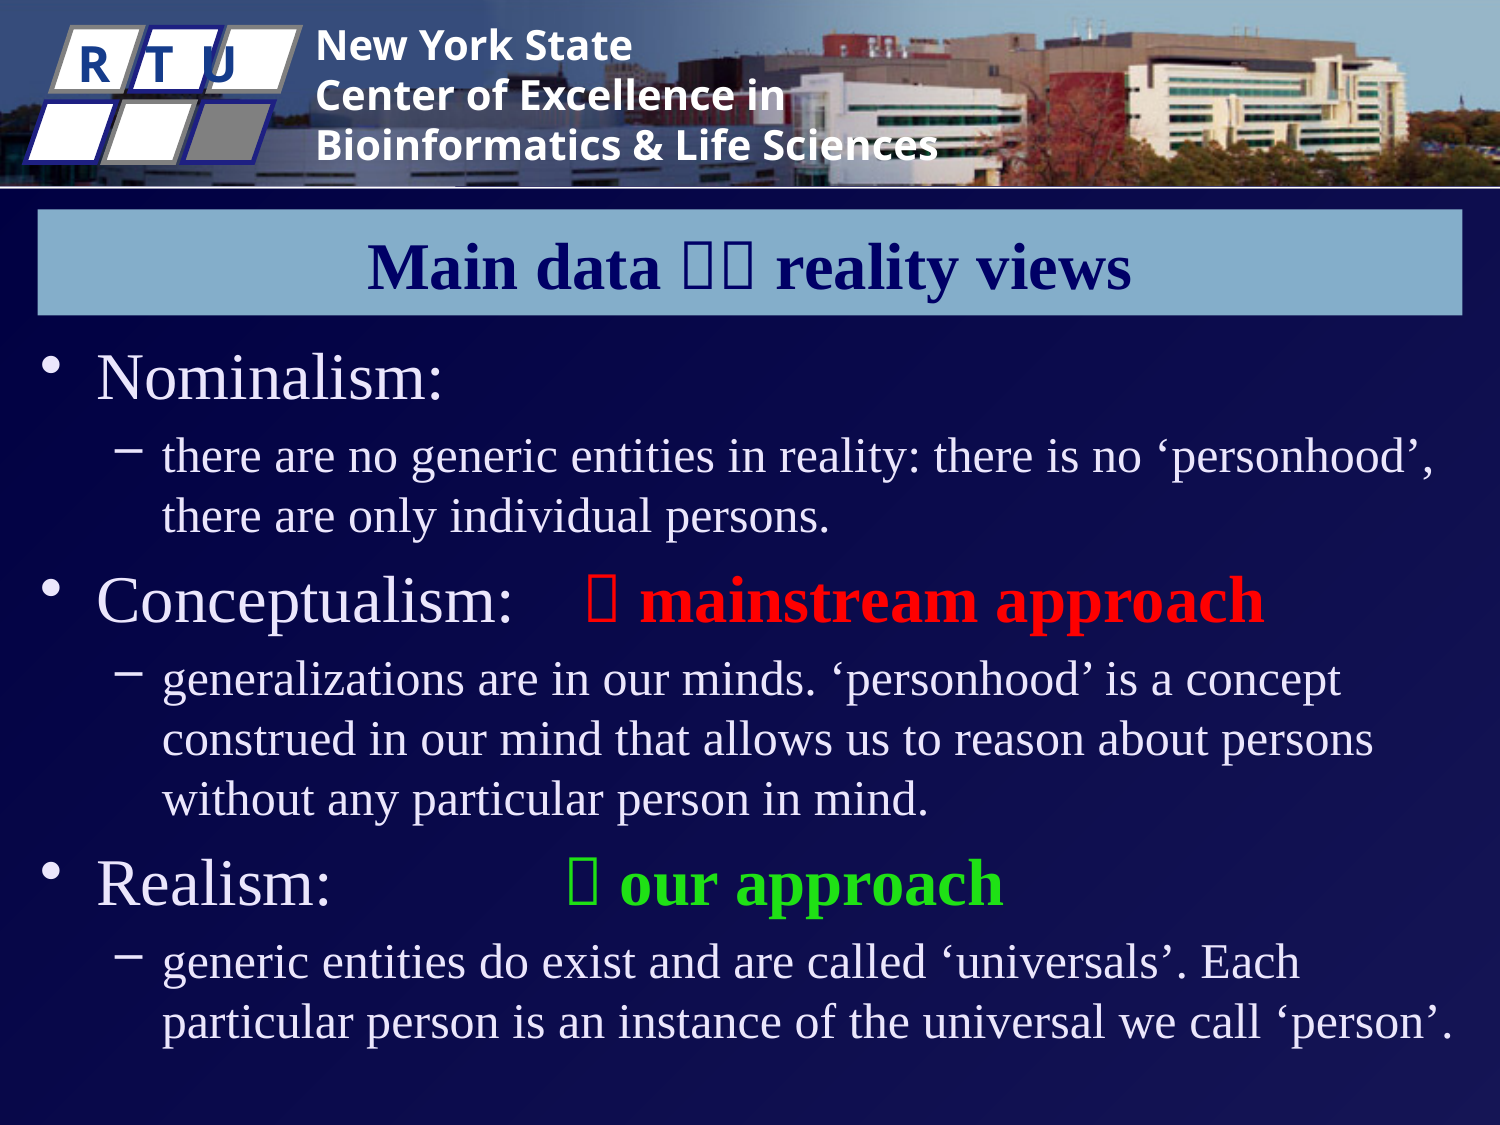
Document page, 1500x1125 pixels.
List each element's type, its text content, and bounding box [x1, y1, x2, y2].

list Nominalism: there are no generic entities in reality: there is no ‘personhood’, there are only individual persons. Conceptualism:  mainstream approach generalizations are in our minds. ‘personhood’ is a concept construed in our mind that allows us to reason about persons without any particular person in mind. Realism:  our approach generic entities do exist and are called ‘universals’. Each particular person is an instance of the universal we call ‘person’. [24, 324, 1476, 1101]
picture [0, 0, 1500, 186]
title Main data  reality views [37, 209, 1463, 316]
